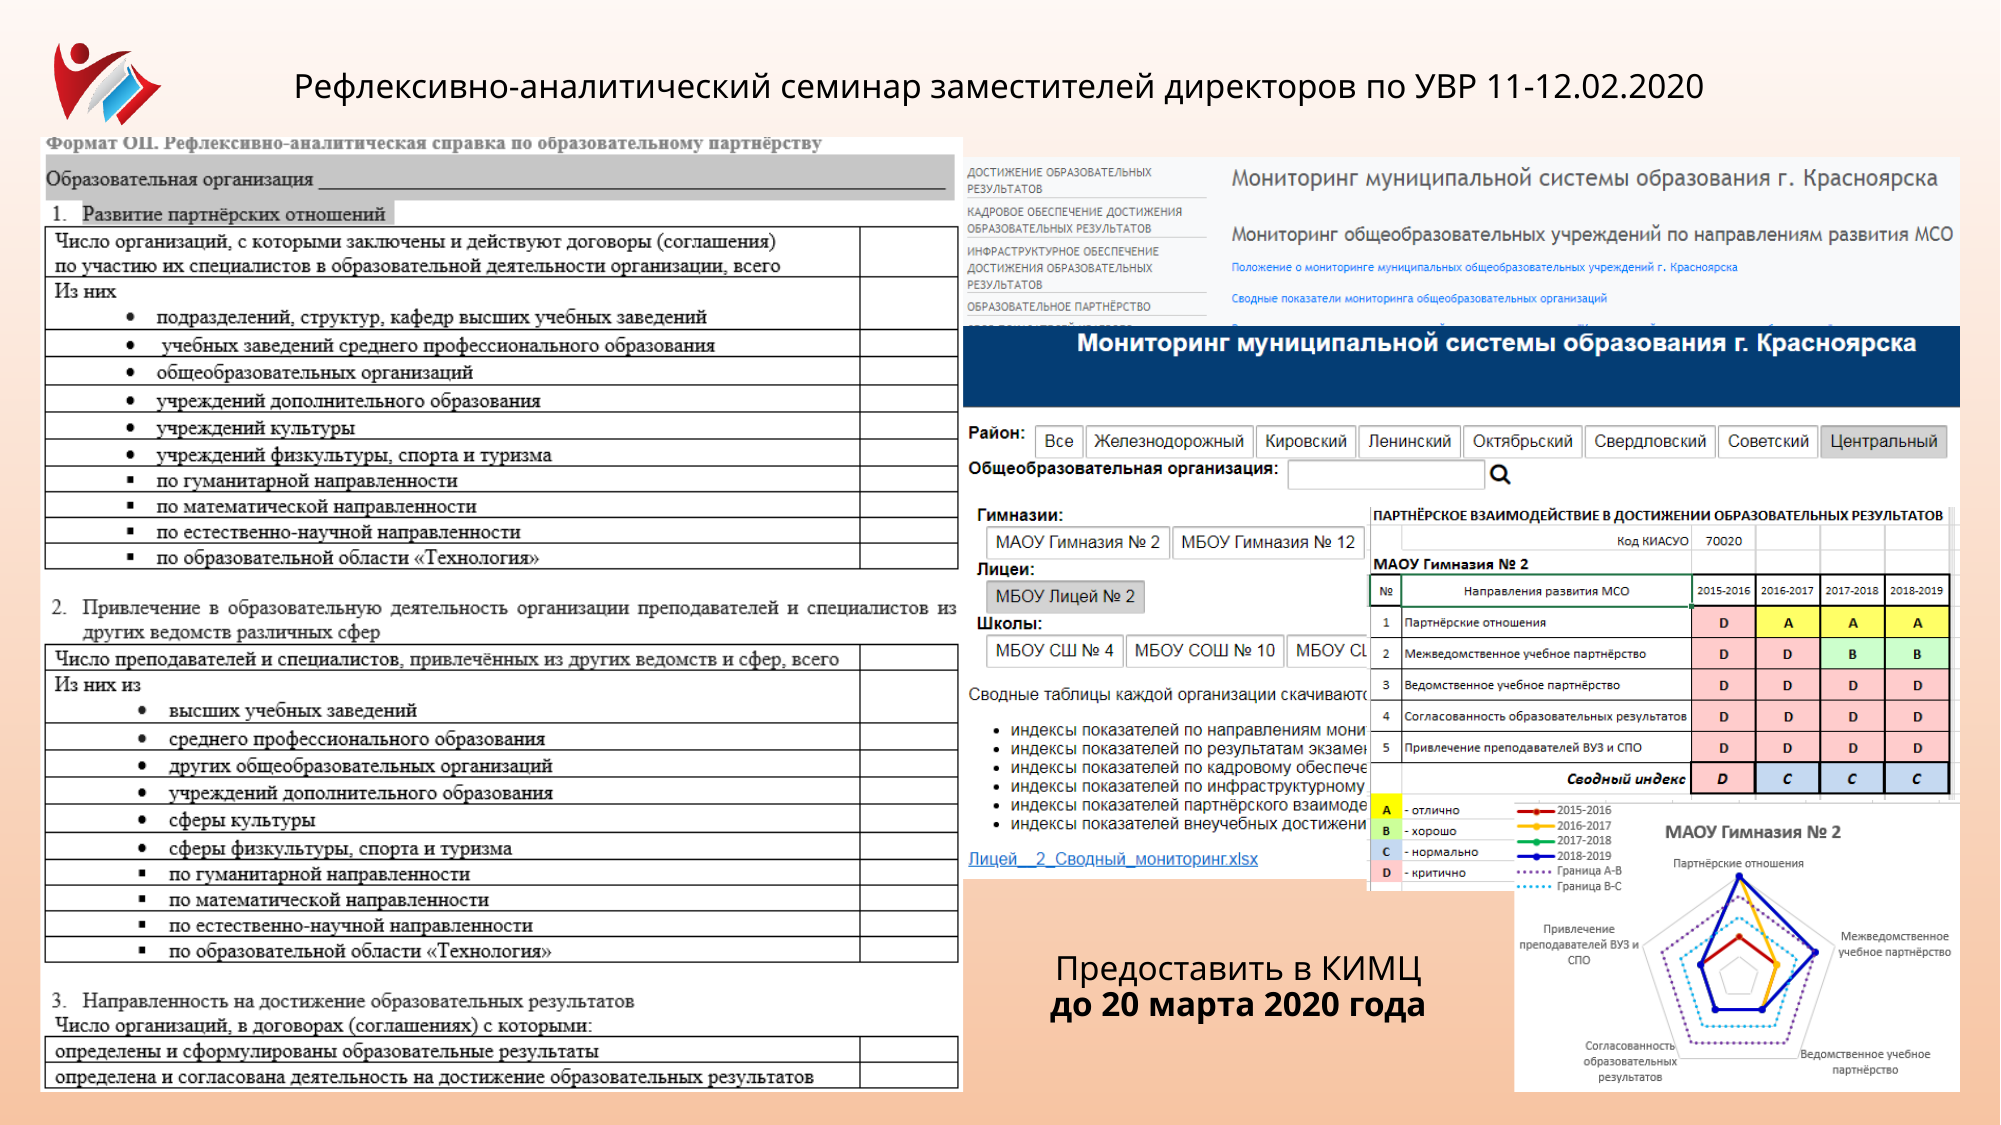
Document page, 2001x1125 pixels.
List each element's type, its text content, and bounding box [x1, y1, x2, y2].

picture [40, 137, 1960, 1092]
picture [48, 37, 168, 134]
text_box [1366, 507, 1960, 1092]
title Рефлексивно-аналитический семинар заместителей директоров по УВР 11-12.02.2020 [168, 59, 1863, 116]
text_box Предоставить в КИМЦ до 20 марта 2020 года [963, 882, 1366, 1092]
